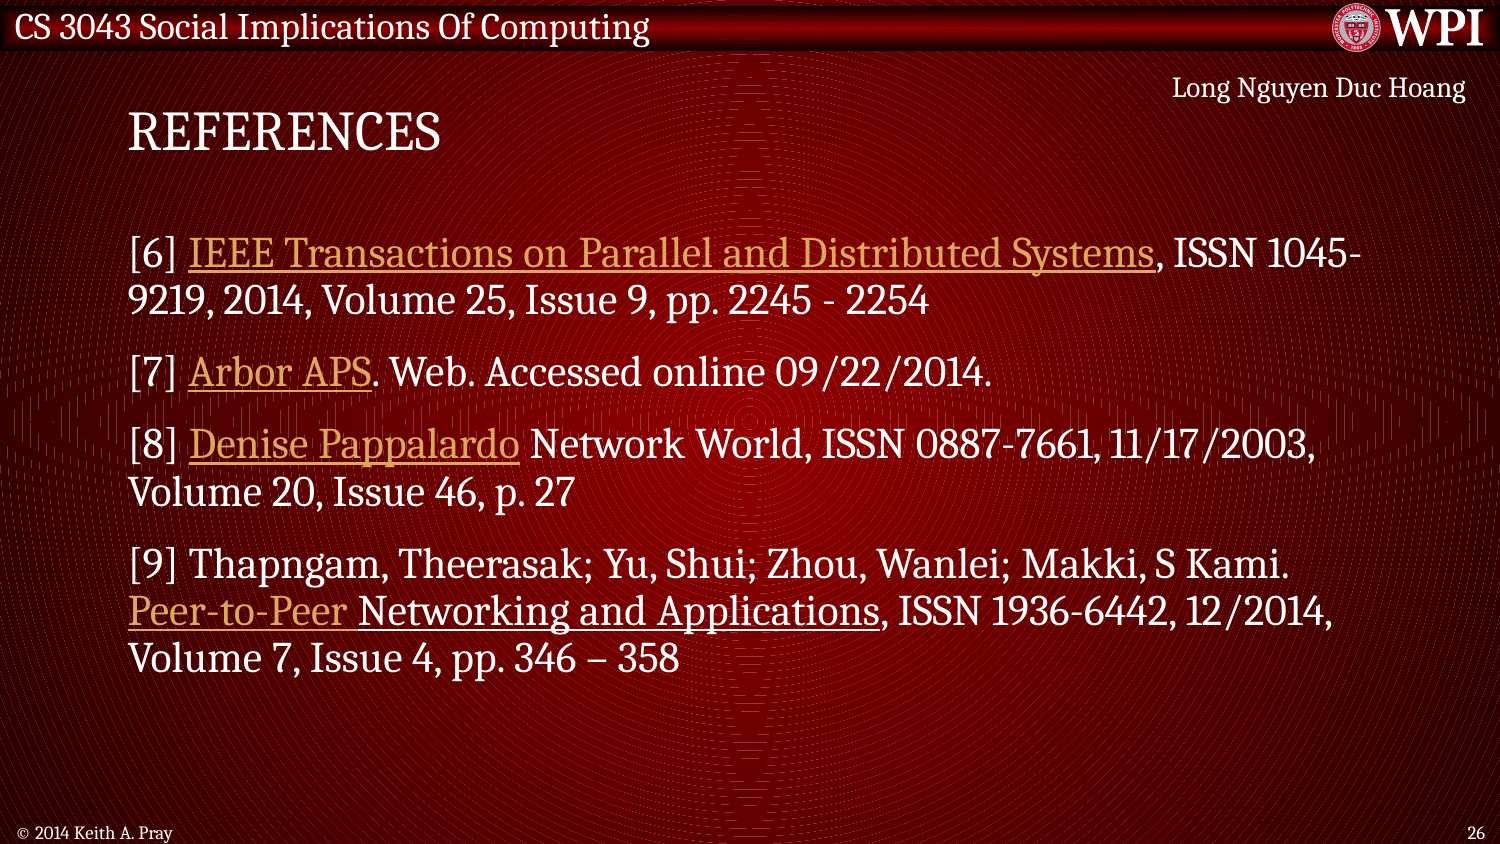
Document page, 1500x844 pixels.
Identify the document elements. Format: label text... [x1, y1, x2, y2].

title References [112, 59, 1388, 210]
picture [1332, 3, 1483, 52]
slide_number 26 [1397, 819, 1500, 844]
list [6] IEEE Transactions on Parallel and Distributed Systems, ISSN 1045-9219, 2014, Volume 25, Issue 9, pp. 2245 - 2254 [7] Arbor APS. Web. Accessed online 09/22/2014. [8] Denise Pappalardo Network World, ISSN 0887-7661, 11/17/2003, Volume 20, Issue 46, p. 27 [9] Thapngam, Theerasak; Yu, Shui; Zhou, Wanlei; Makki, S Kami. Peer-to-Peer Networking and Applications, ISSN 1936-6442, 12/2014, Volume 7, Issue 4, pp. 346 – 358 [112, 221, 1388, 772]
text_box Long Nguyen Duc Hoang [1123, 61, 1481, 111]
footer © 2014 Keith A. Pray [0, 819, 913, 844]
